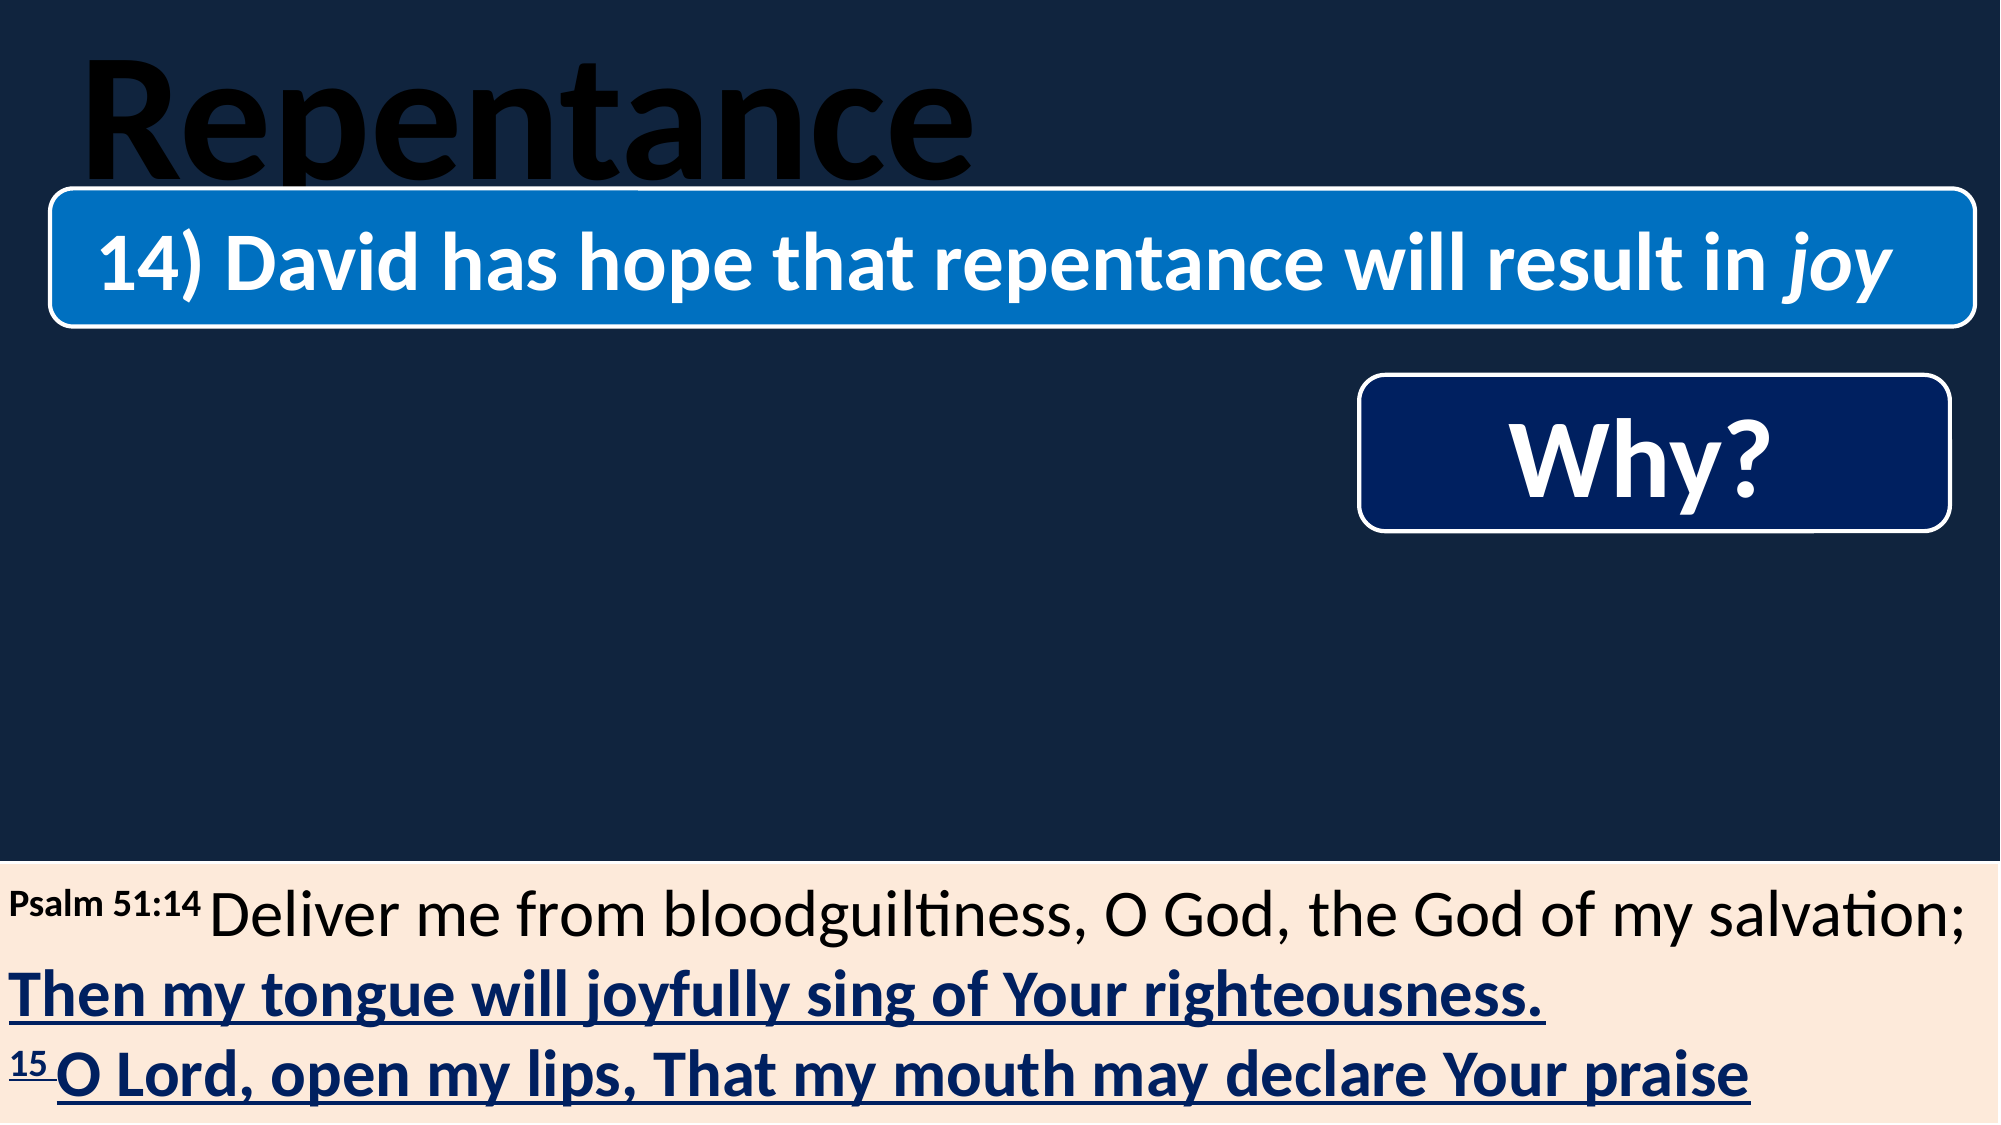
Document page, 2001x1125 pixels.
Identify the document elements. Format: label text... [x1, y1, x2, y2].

text_box Psalm 51:14 Deliver me from bloodguiltiness, O God, the God of my salvation; Then my tongue will joyfully sing of Your righteousness. 15 O Lord, open my lips, That my mouth may declare Your praise [0, 860, 2000, 1125]
text_box Repentance [0, 12, 1100, 200]
text_box 14) David has hope that repentance will result in joy [47, 186, 1978, 329]
text_box Why? [1357, 372, 1953, 534]
